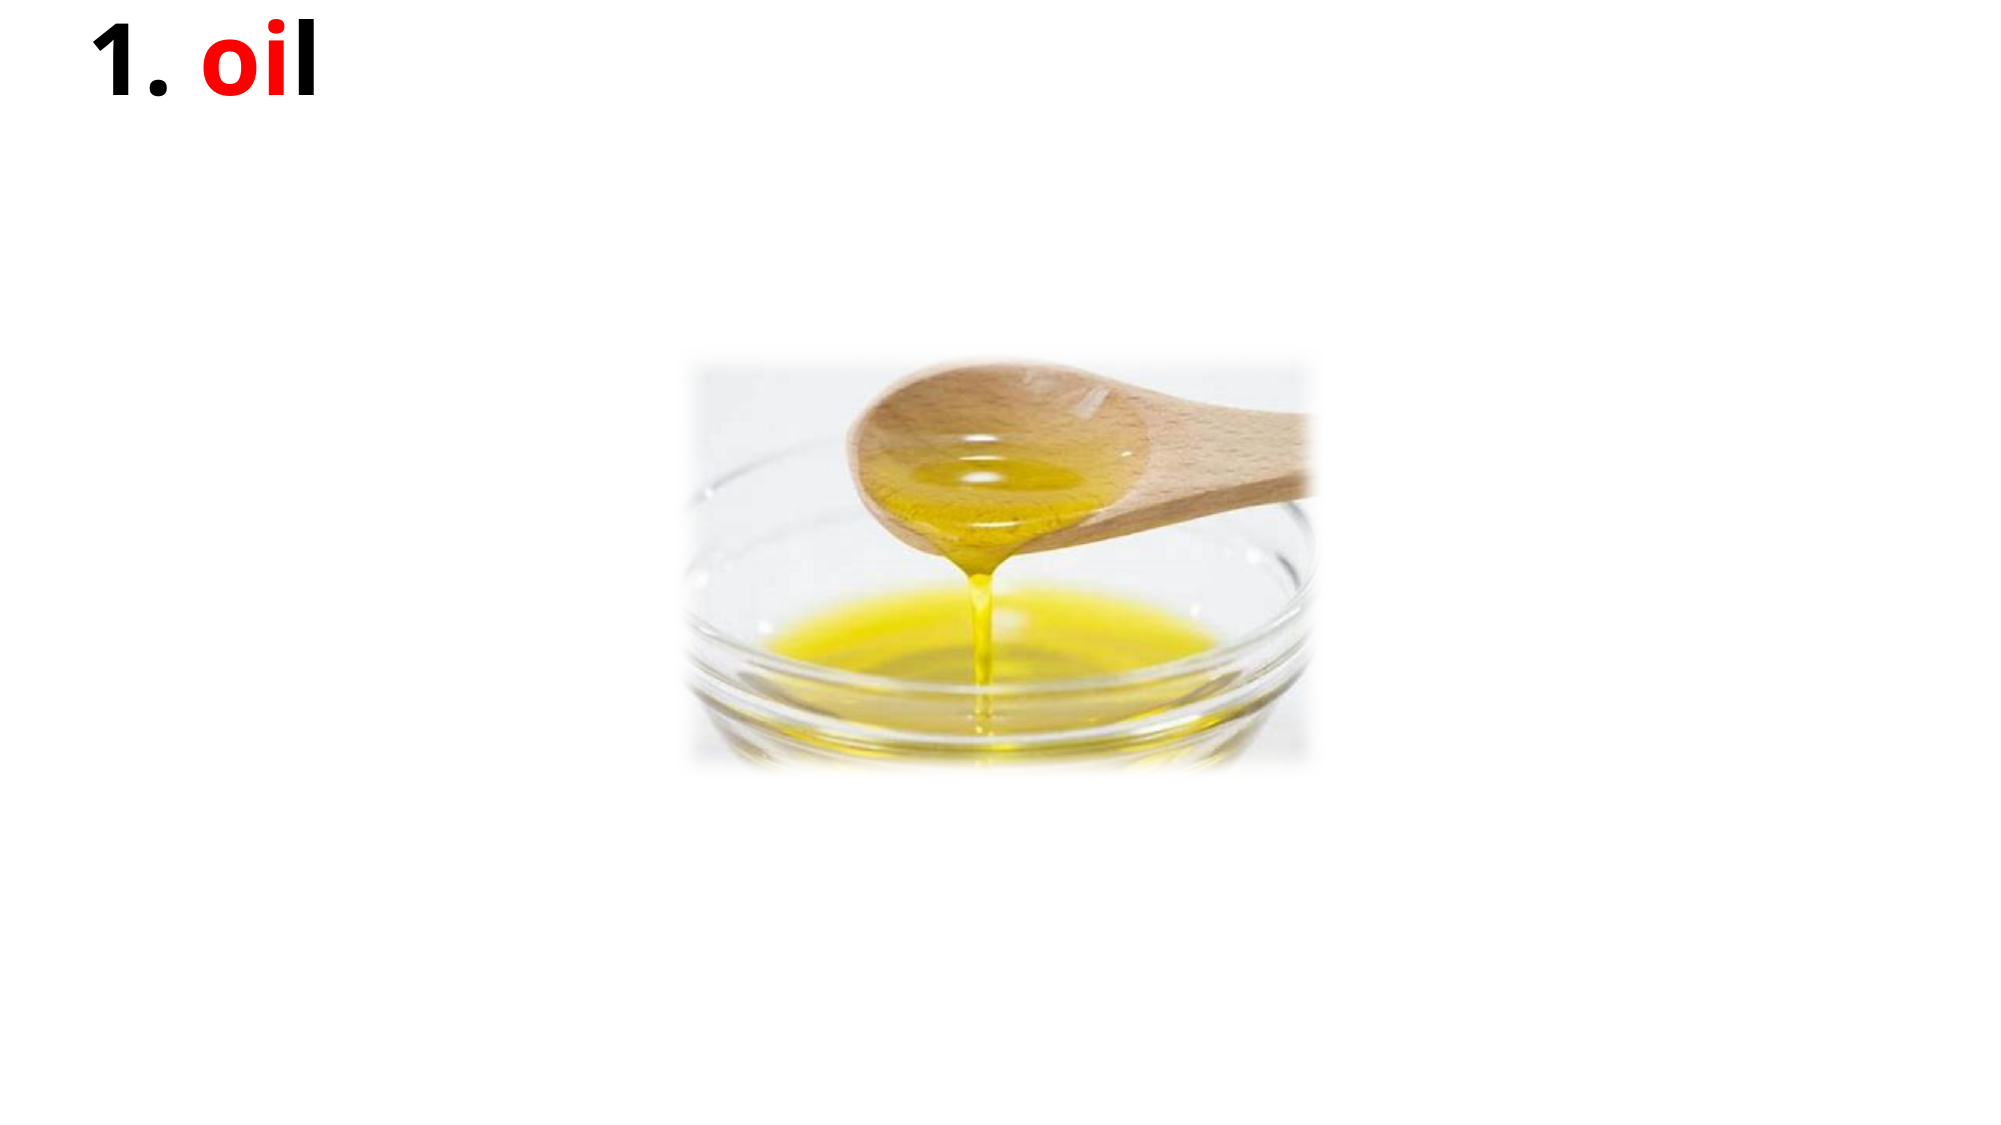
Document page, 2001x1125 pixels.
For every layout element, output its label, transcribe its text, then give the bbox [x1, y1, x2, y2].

text_box oil [72, 0, 1955, 124]
picture [676, 346, 1324, 779]
